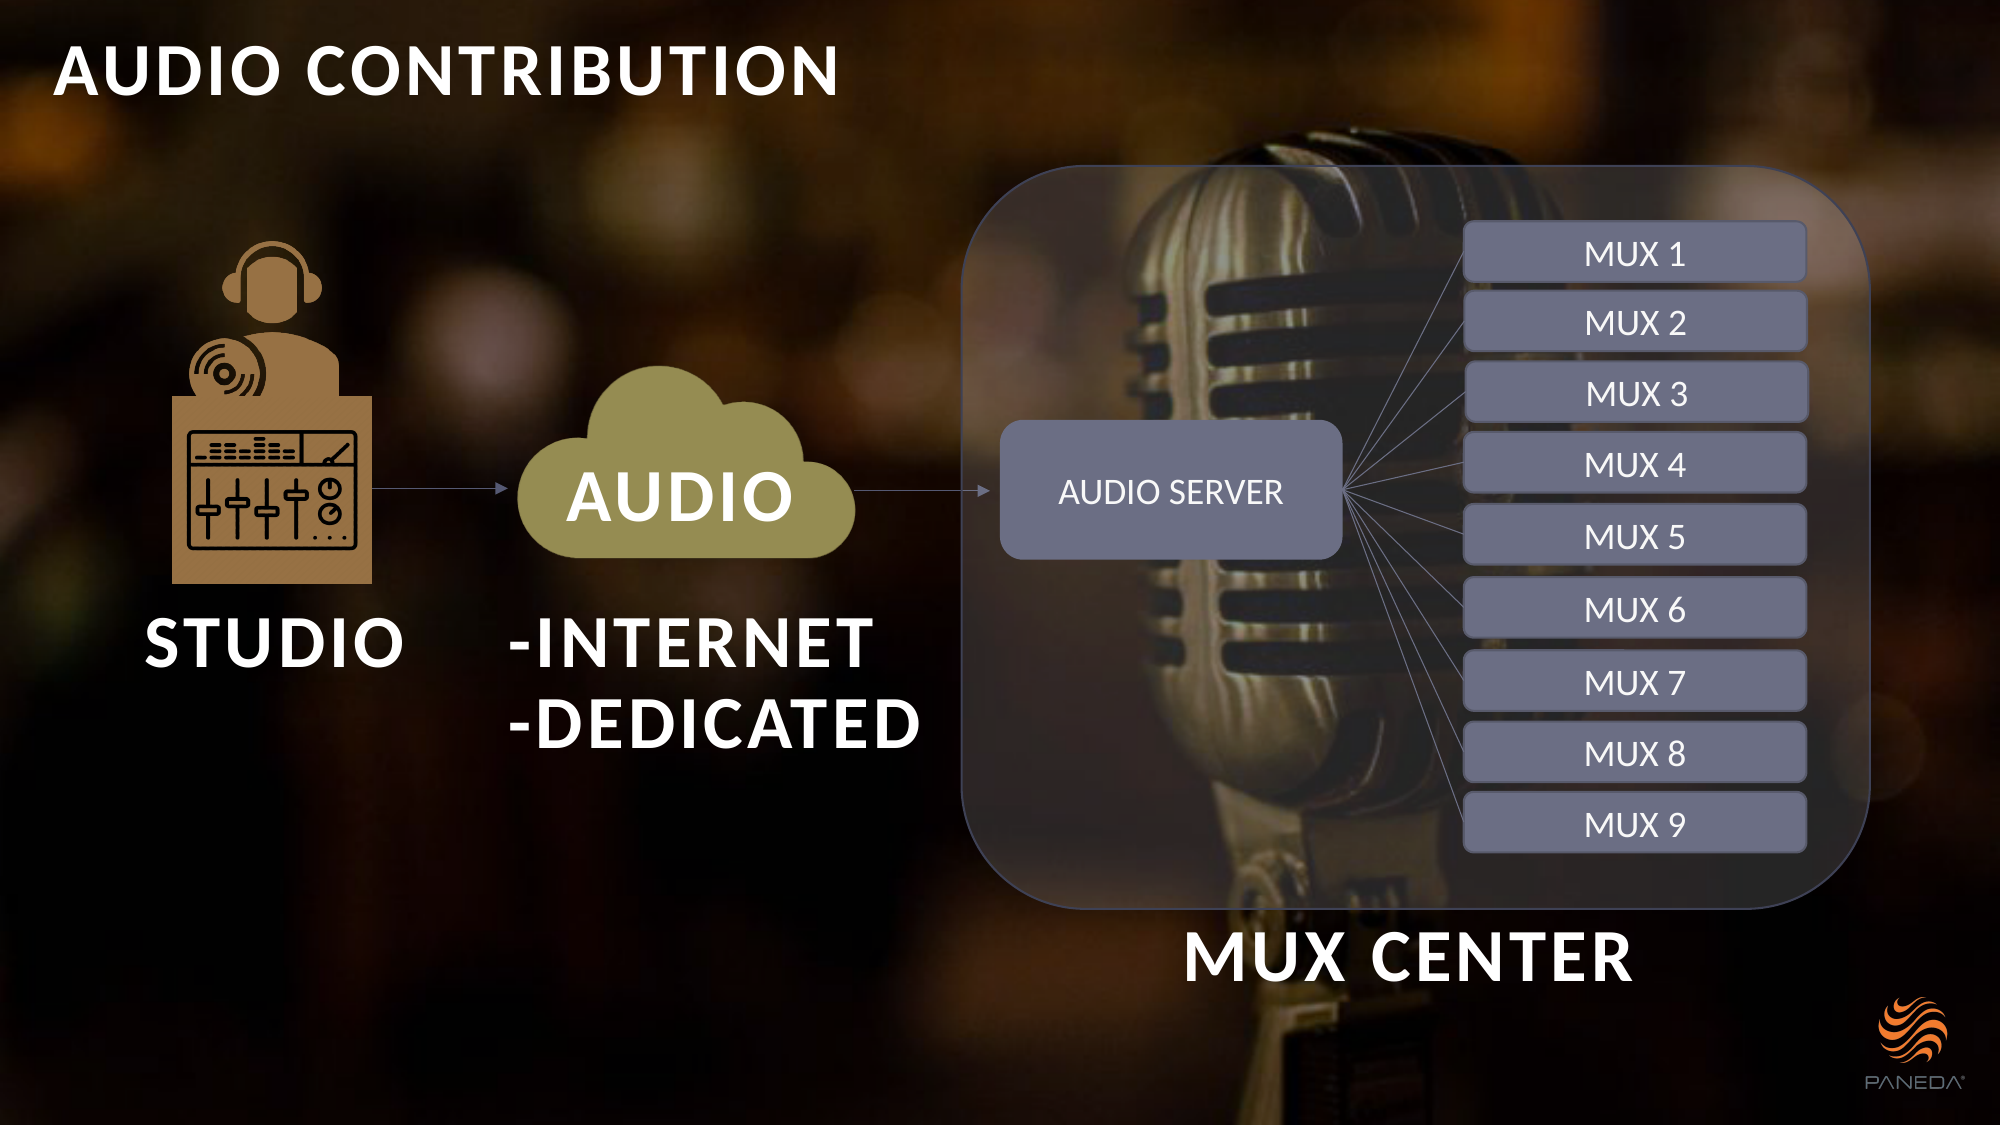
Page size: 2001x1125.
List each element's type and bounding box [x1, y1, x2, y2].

picture [0, 0, 2000, 1125]
text_box [1341, 251, 1466, 823]
text_box [171, 227, 373, 584]
text_box [1463, 221, 1809, 853]
